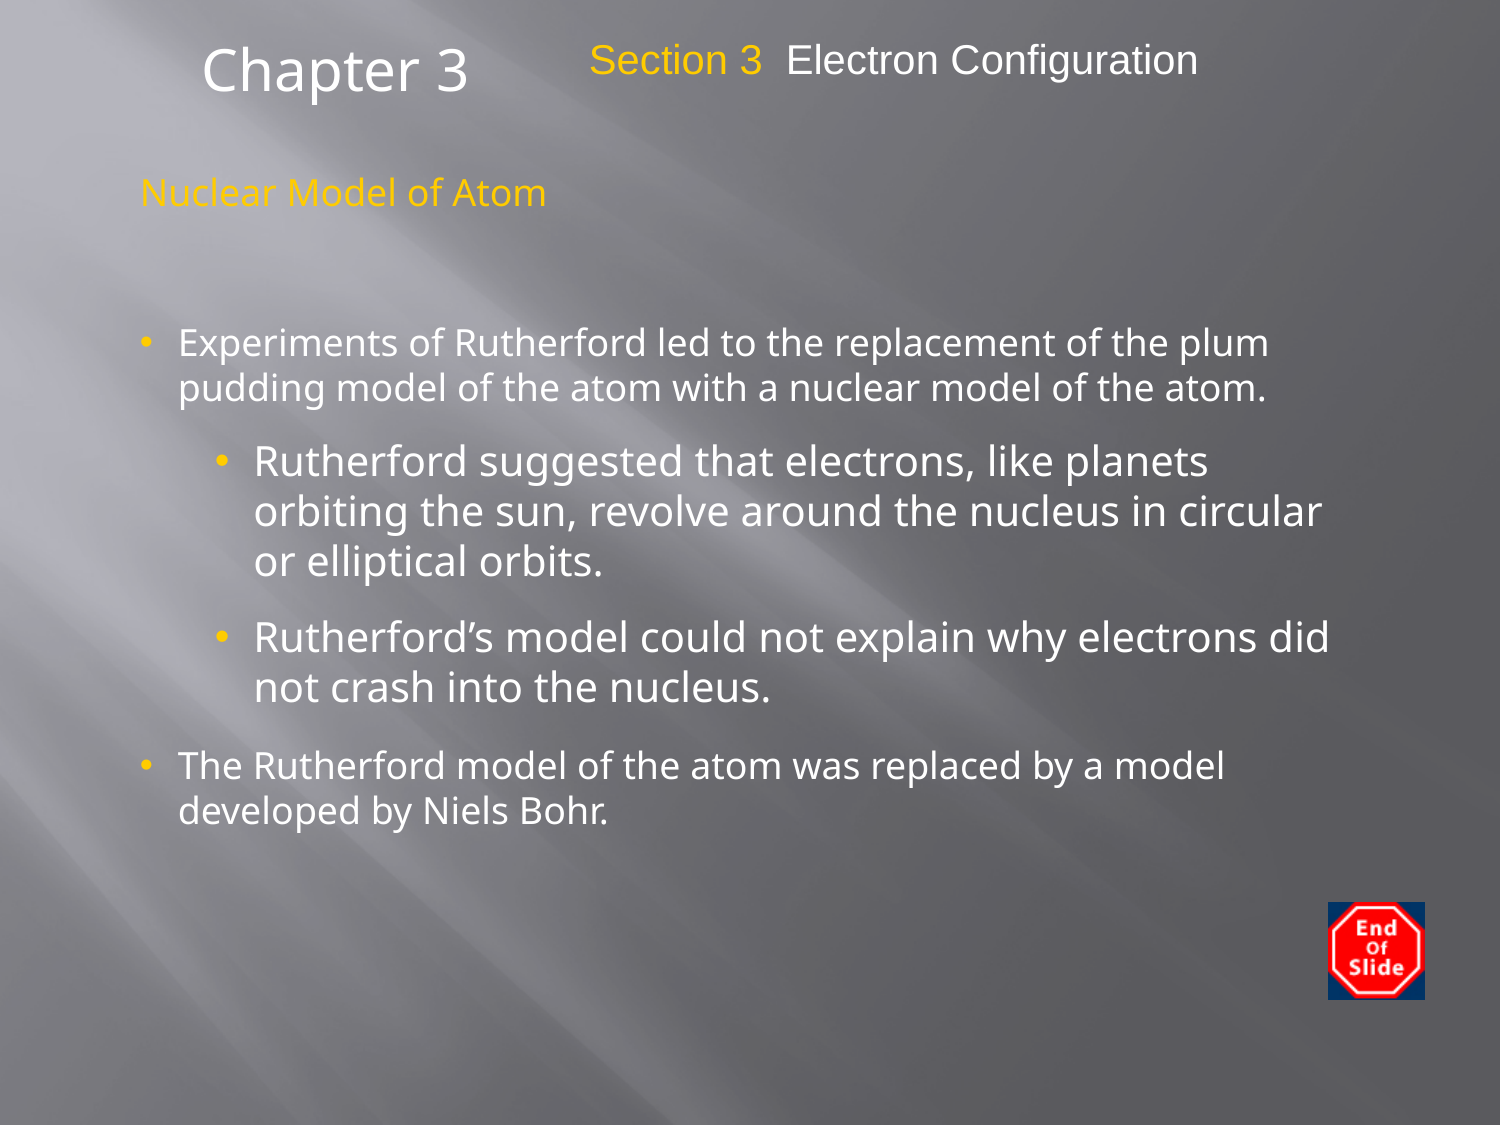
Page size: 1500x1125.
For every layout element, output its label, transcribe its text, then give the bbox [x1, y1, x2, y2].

text_box Chapter 3 [187, 25, 485, 111]
text_box Experiments of Rutherford led to the replacement of the plum pudding model of the atom with a nuclear model of the atom. Rutherford suggested that electrons, like planets orbiting the sun, revolve around the nucleus in circular or elliptical orbits. Rutherford’s model could not explain why electrons did not crash into the nucleus. The Rutherford model of the atom was replaced by a model developed by Niels Bohr. [125, 311, 1390, 840]
text_box Nuclear Model of Atom [125, 161, 1390, 222]
picture [1328, 902, 1426, 1001]
text_box Section 3 Electron Configuration [574, 24, 1341, 91]
